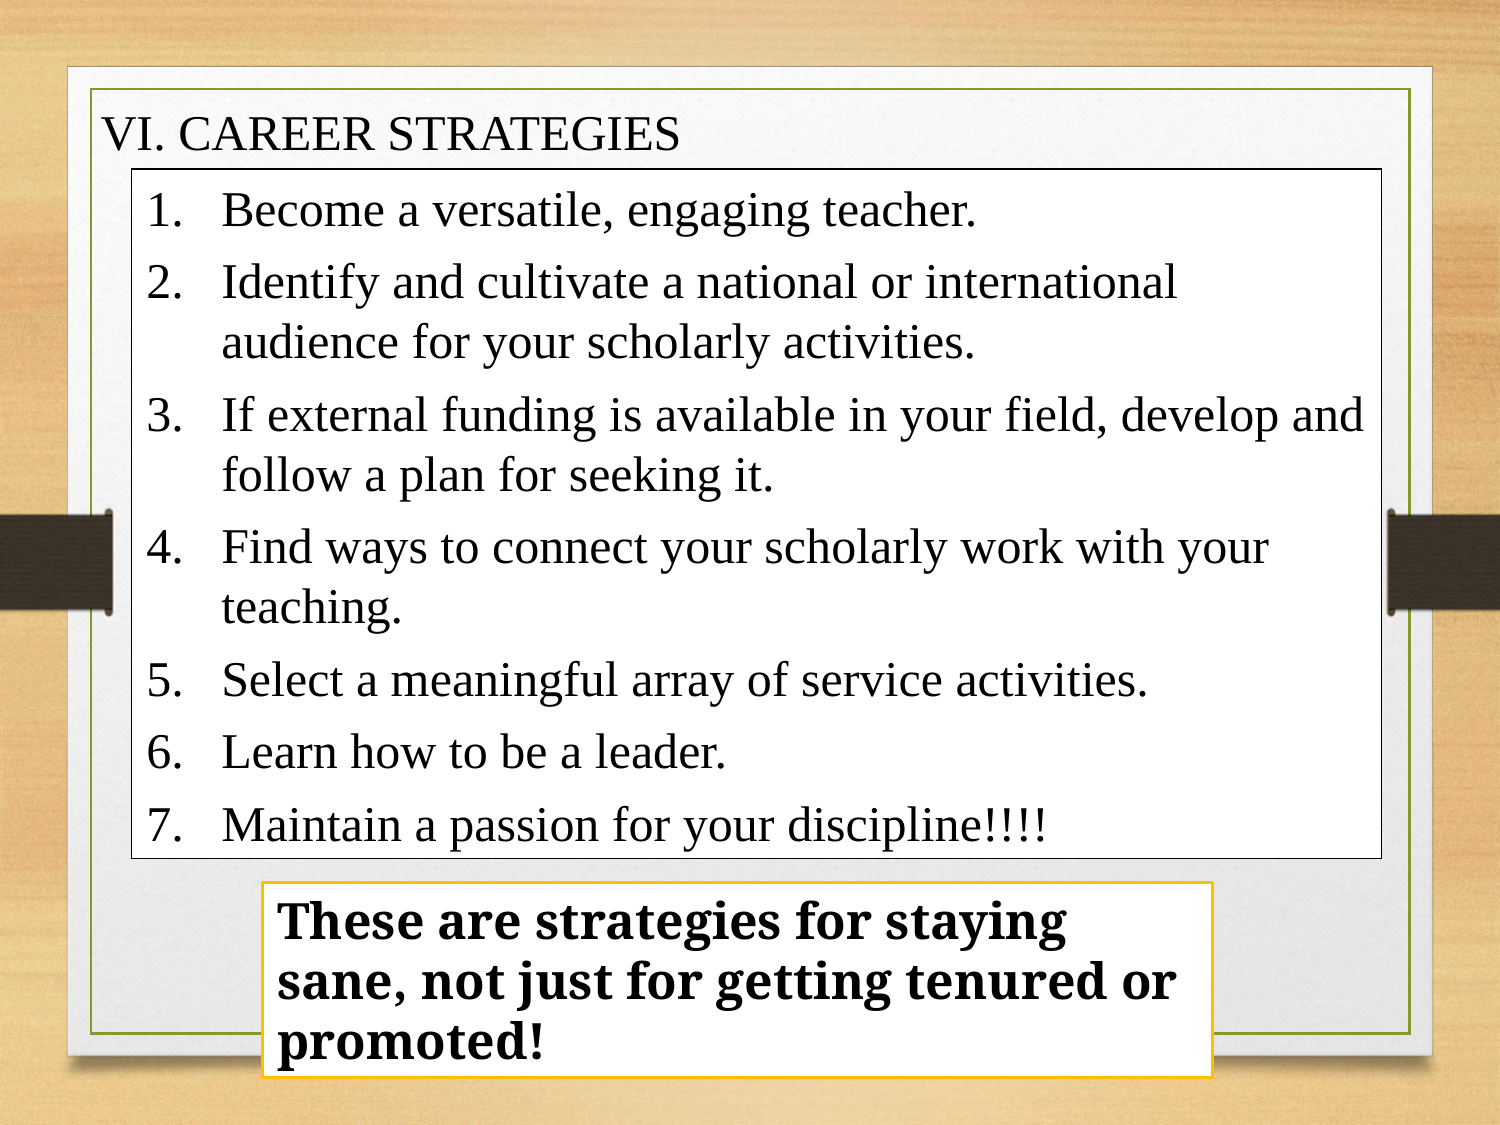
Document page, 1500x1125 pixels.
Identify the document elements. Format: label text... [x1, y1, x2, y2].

picture [0, 0, 1500, 1125]
text_box These are strategies for staying sane, not just for getting tenured or promoted! [261, 881, 1214, 1079]
text_box Become a versatile, engaging teacher. Identify and cultivate a national or international audience for your scholarly activities. If external funding is available in your field, develop and follow a plan for seeking it. Find ways to connect your scholarly work with your teaching. Select a meaningful array of service activities. Learn how to be a leader. Maintain a passion for your discipline!!!! [131, 168, 1382, 859]
text_box VI. CAREER STRATEGIES [85, 93, 697, 168]
